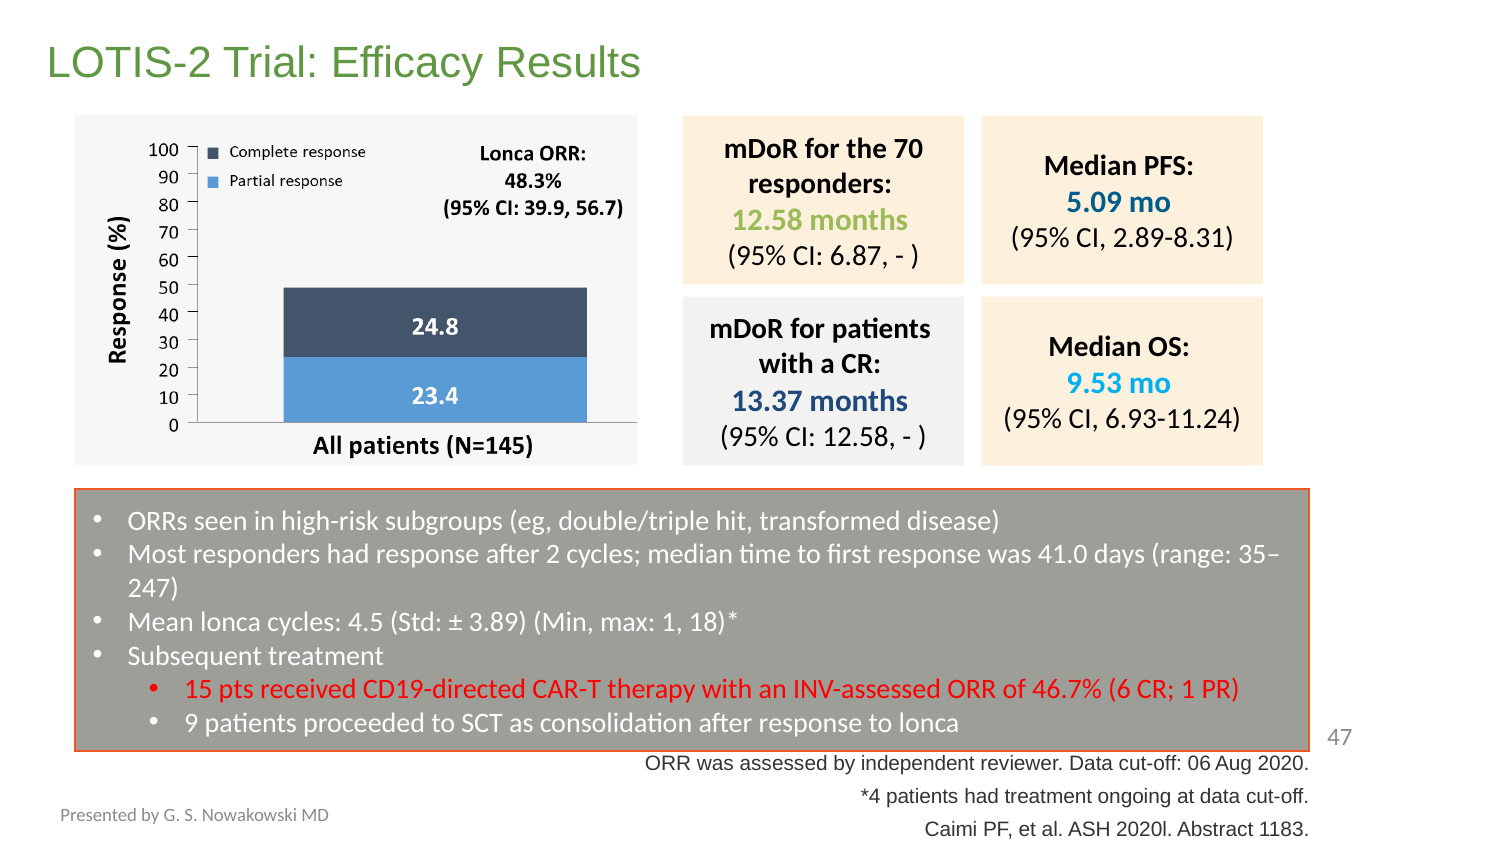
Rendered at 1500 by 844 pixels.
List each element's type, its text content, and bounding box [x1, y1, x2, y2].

list ORR was assessed by independent reviewer. Data cut-off: 06 Aug 2020. *4 patients had treatment ongoing at data cut-off. Caimi PF, et al. ASH 2020l. Abstract 1183. [383, 752, 1310, 841]
slide_number 47 [1310, 713, 1368, 759]
text_box mDoR for the 70 responders: 12.58 months (95% CI: 6.87, - ) [682, 115, 965, 285]
text_box Median OS: 9.53 mo (95% CI, 6.93-11.24) [981, 296, 1264, 466]
title LOTIS-2 Trial: Efficacy Results [46, 29, 1282, 125]
text_box mDoR for patients with a CR: 13.37 months (95% CI: 12.58, - ) [682, 296, 965, 466]
text_box Median PFS: 5.09 mo (95% CI, 2.89-8.31) [981, 115, 1264, 285]
picture [74, 115, 638, 478]
footer Presented by G. S. Nowakowski MD [60, 799, 653, 825]
text_box ORRs seen in high-risk subgroups (eg, double/triple hit, transformed disease) Most responders had response after 2 cycles; median time to first response was 41.0 days (range: 35–247) Mean lonca cycles: 4.5 (Std: ± 3.89) (Min, max: 1, 18)* Subsequent treatment 15 pts received CD19-directed CAR-T therapy with an INV-assessed ORR of 46.7% (6 CR; 1 PR) 9 patients proceeded to SCT as consolidation after response to lonca [74, 488, 1310, 752]
